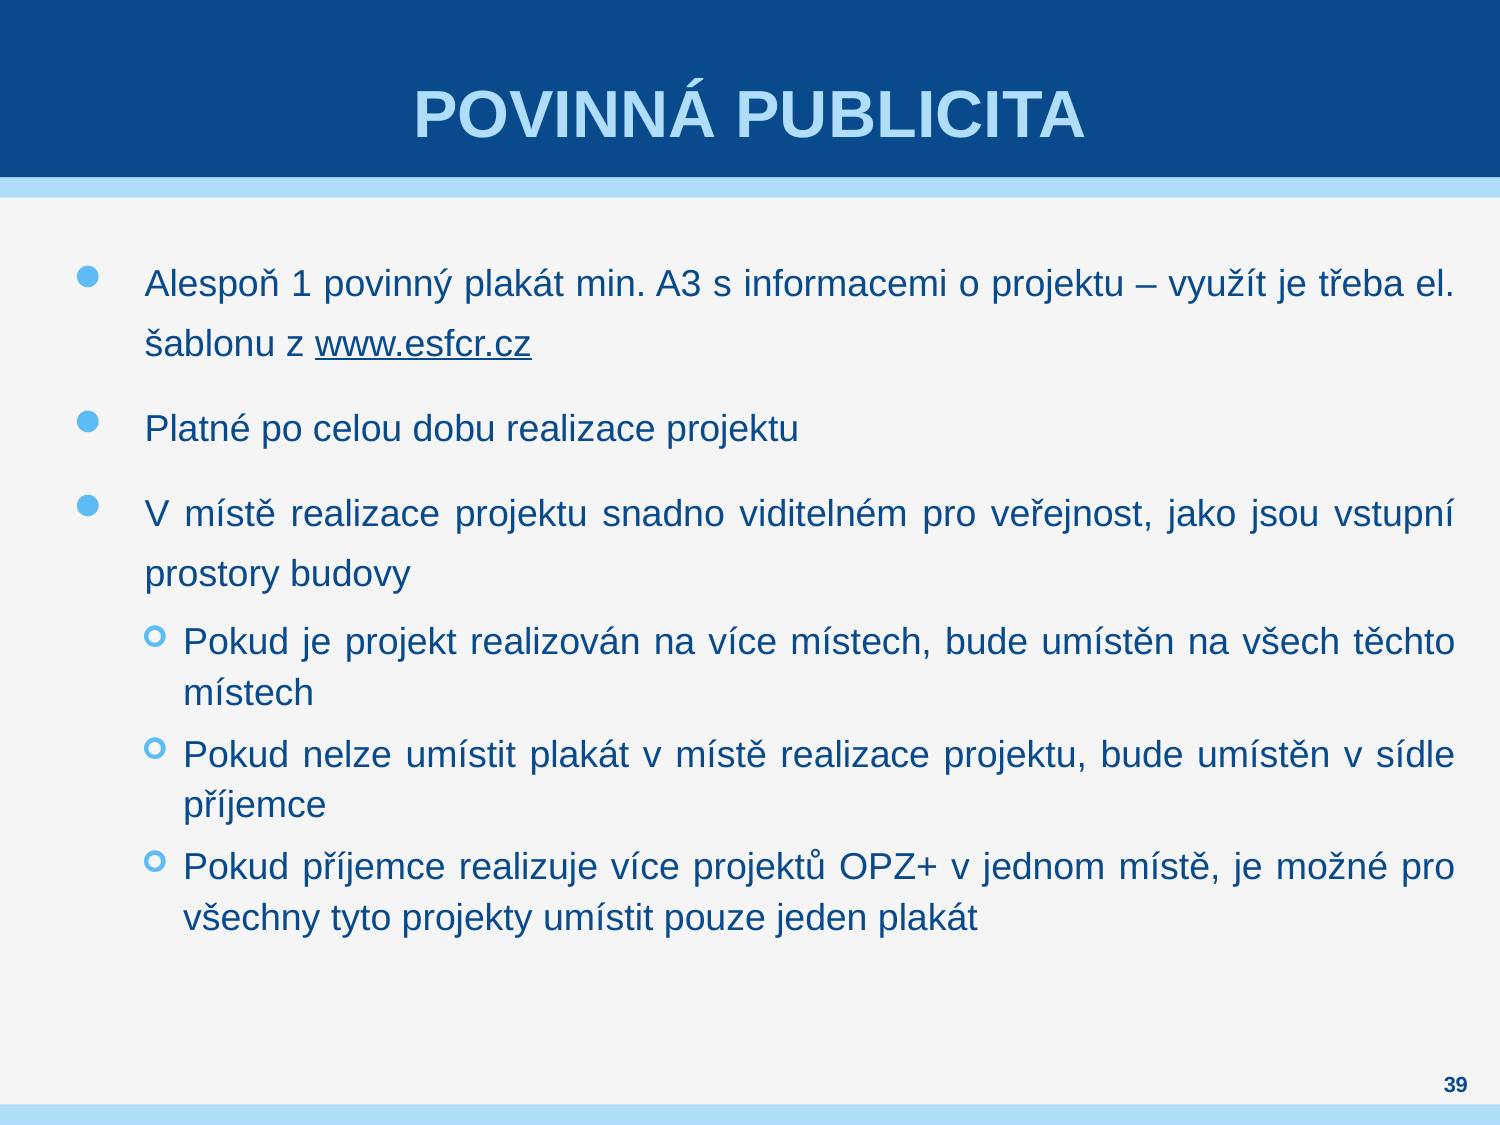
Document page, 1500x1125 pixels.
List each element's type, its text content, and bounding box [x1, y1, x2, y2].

slide_number 39 [1417, 1068, 1495, 1099]
list Alespoň 1 povinný plakát min. A3 s informacemi o projektu – využít je třeba el. šablonu z www.esfcr.cz Platné po celou dobu realizace projektu V místě realizace projektu snadno viditelném pro veřejnost, jako jsou vstupní prostory budovy Pokud je projekt realizován na více místech, bude umístěn na všech těchto místech Pokud nelze umístit plakát v místě realizace projektu, bude umístěn v sídle příjemce Pokud příjemce realizuje více projektů OPZ+ v jednom místě, je možné pro všechny tyto projekty umístit pouze jeden plakát [73, 243, 1456, 1099]
title povinná publicita [59, 0, 1441, 177]
